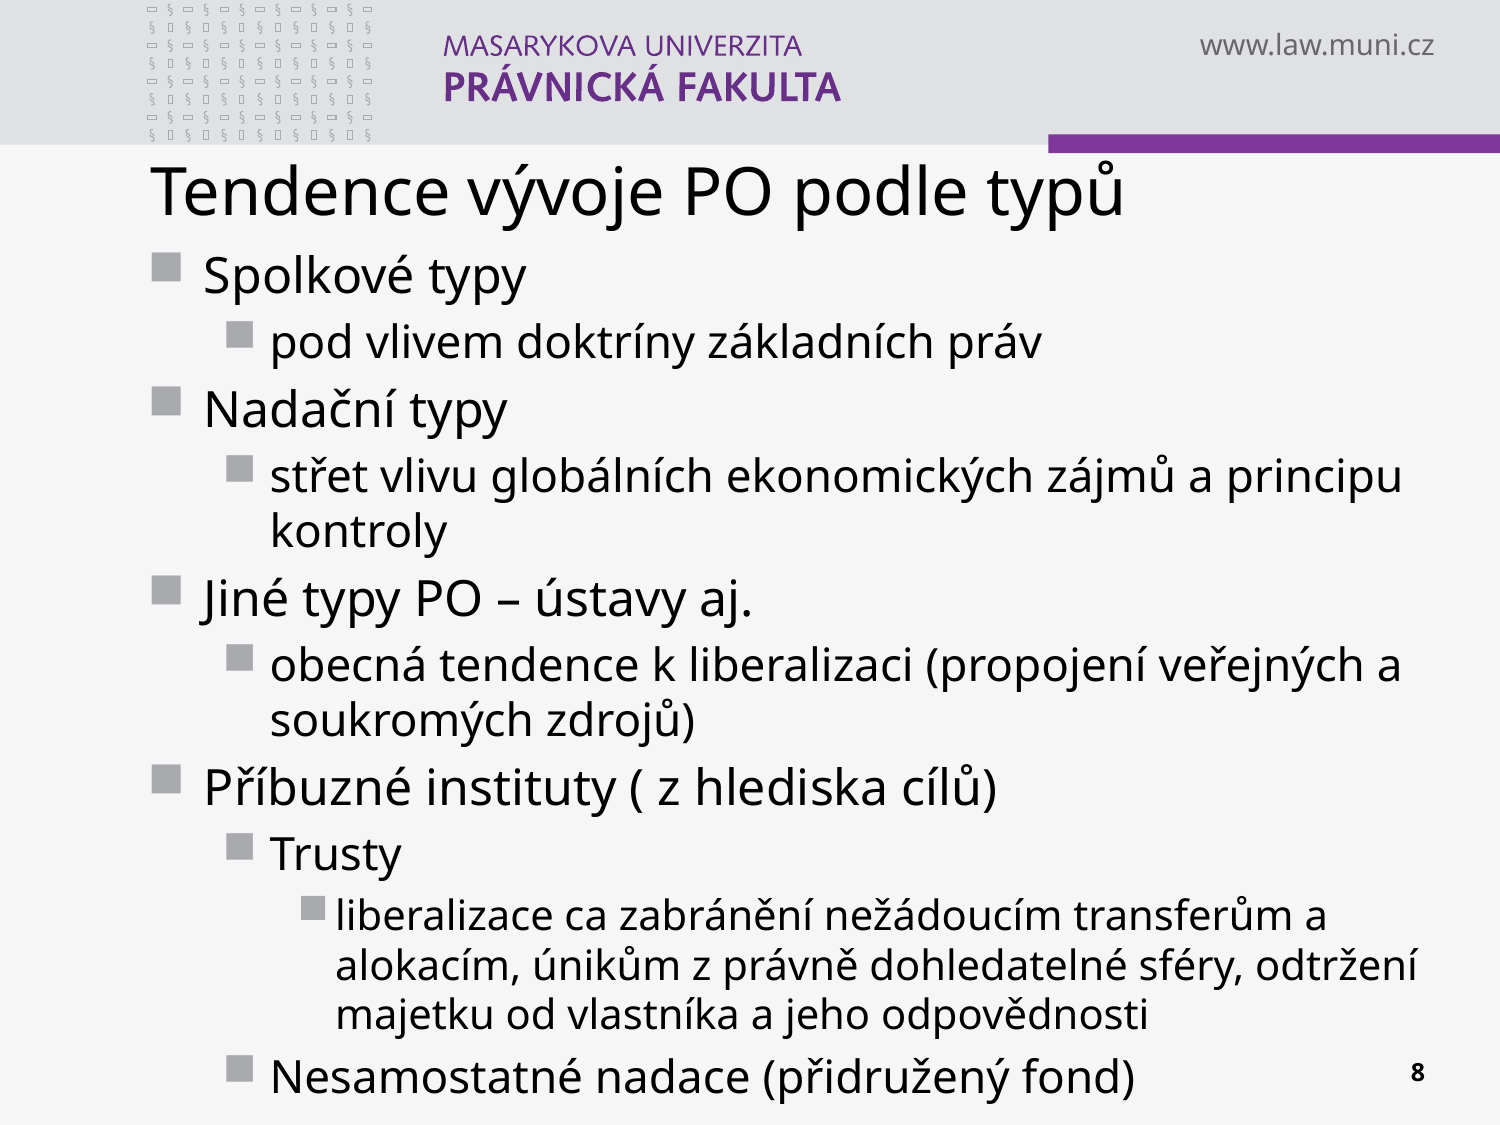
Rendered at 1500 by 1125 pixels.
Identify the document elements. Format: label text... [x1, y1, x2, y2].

title Tendence vývoje PO podle typů [150, 149, 1425, 244]
list Spolkové typy pod vlivem doktríny základních práv Nadační typy střet vlivu globálních ekonomických zájmů a principu kontroly Jiné typy PO – ústavy aj. obecná tendence k liberalizaci (propojení veřejných a soukromých zdrojů) Příbuzné instituty ( z hlediska cílů) Trusty liberalizace ca zabránění nežádoucím transferům a alokacím, únikům z právně dohledatelné sféry, odtržení majetku od vlastníka a jeho odpovědnosti Nesamostatné nadace (přidružený fond) [147, 243, 1423, 1125]
slide_number 8 [1316, 1056, 1425, 1100]
